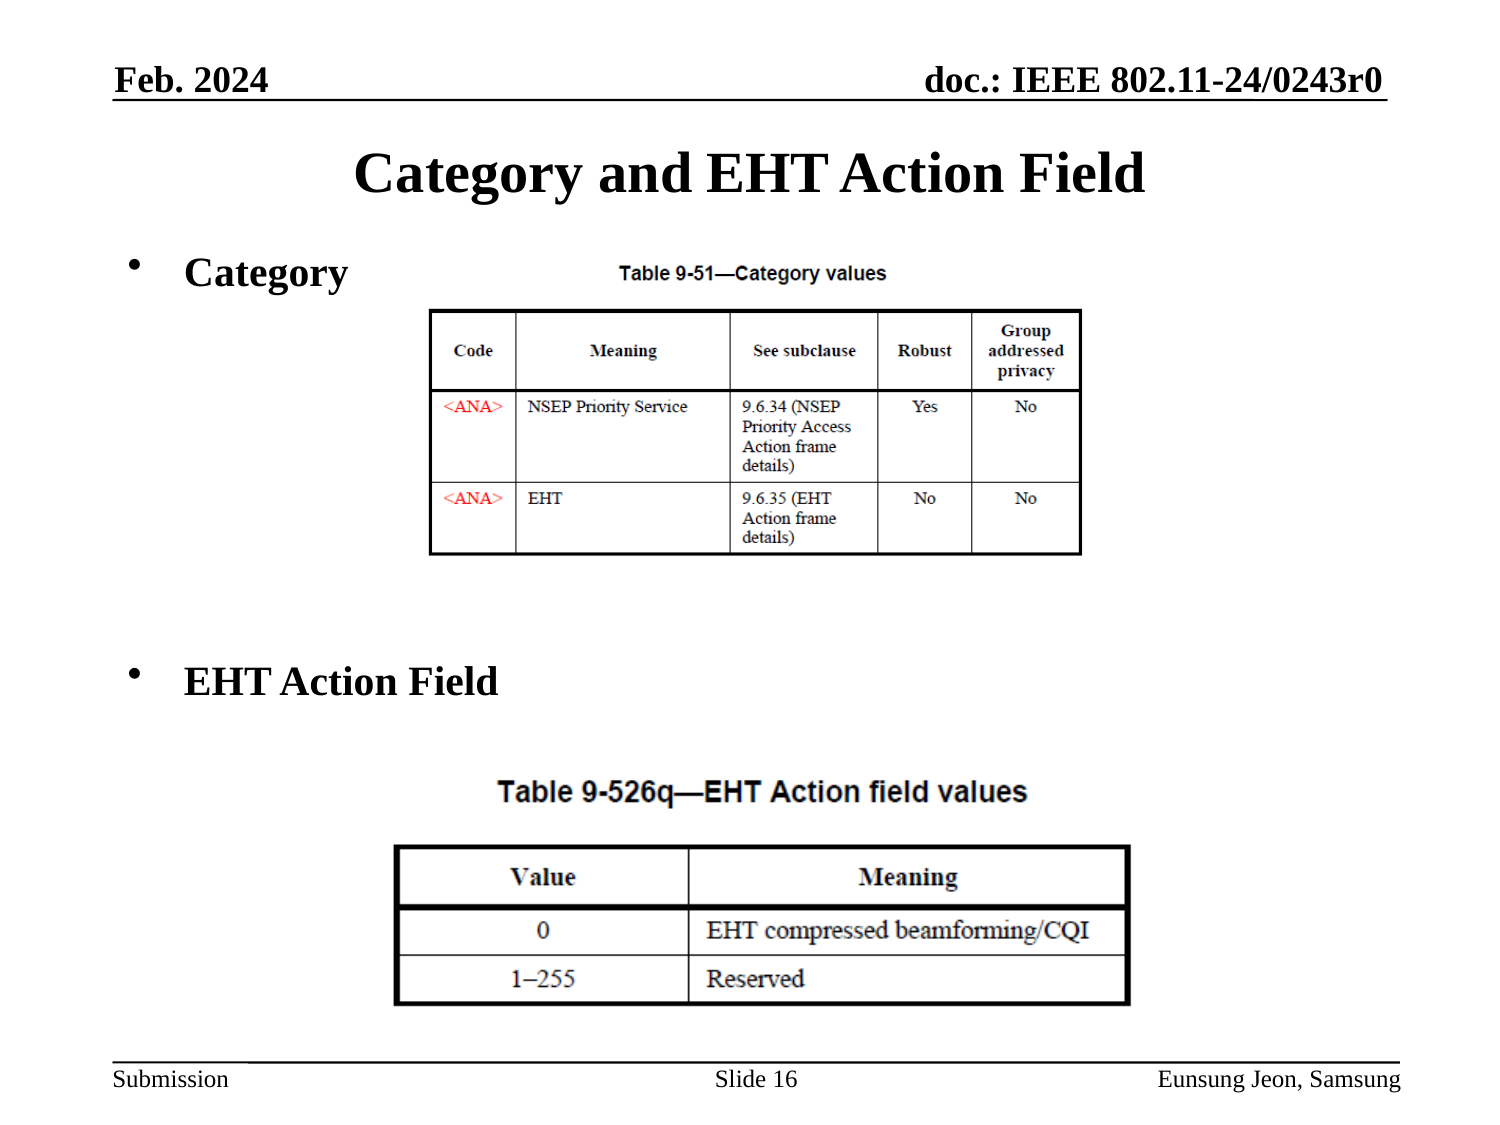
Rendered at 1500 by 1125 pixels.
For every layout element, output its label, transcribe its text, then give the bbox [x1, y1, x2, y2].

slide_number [114, 54, 286, 101]
footer Eunsung Jeon, Samsung [1133, 1061, 1402, 1093]
list Category EHT Action Field [112, 237, 1388, 1001]
picture [347, 757, 1153, 1023]
slide_number Slide 16 [712, 1061, 800, 1093]
picture [412, 254, 1100, 564]
title Category and EHT Action Field [112, 112, 1388, 226]
